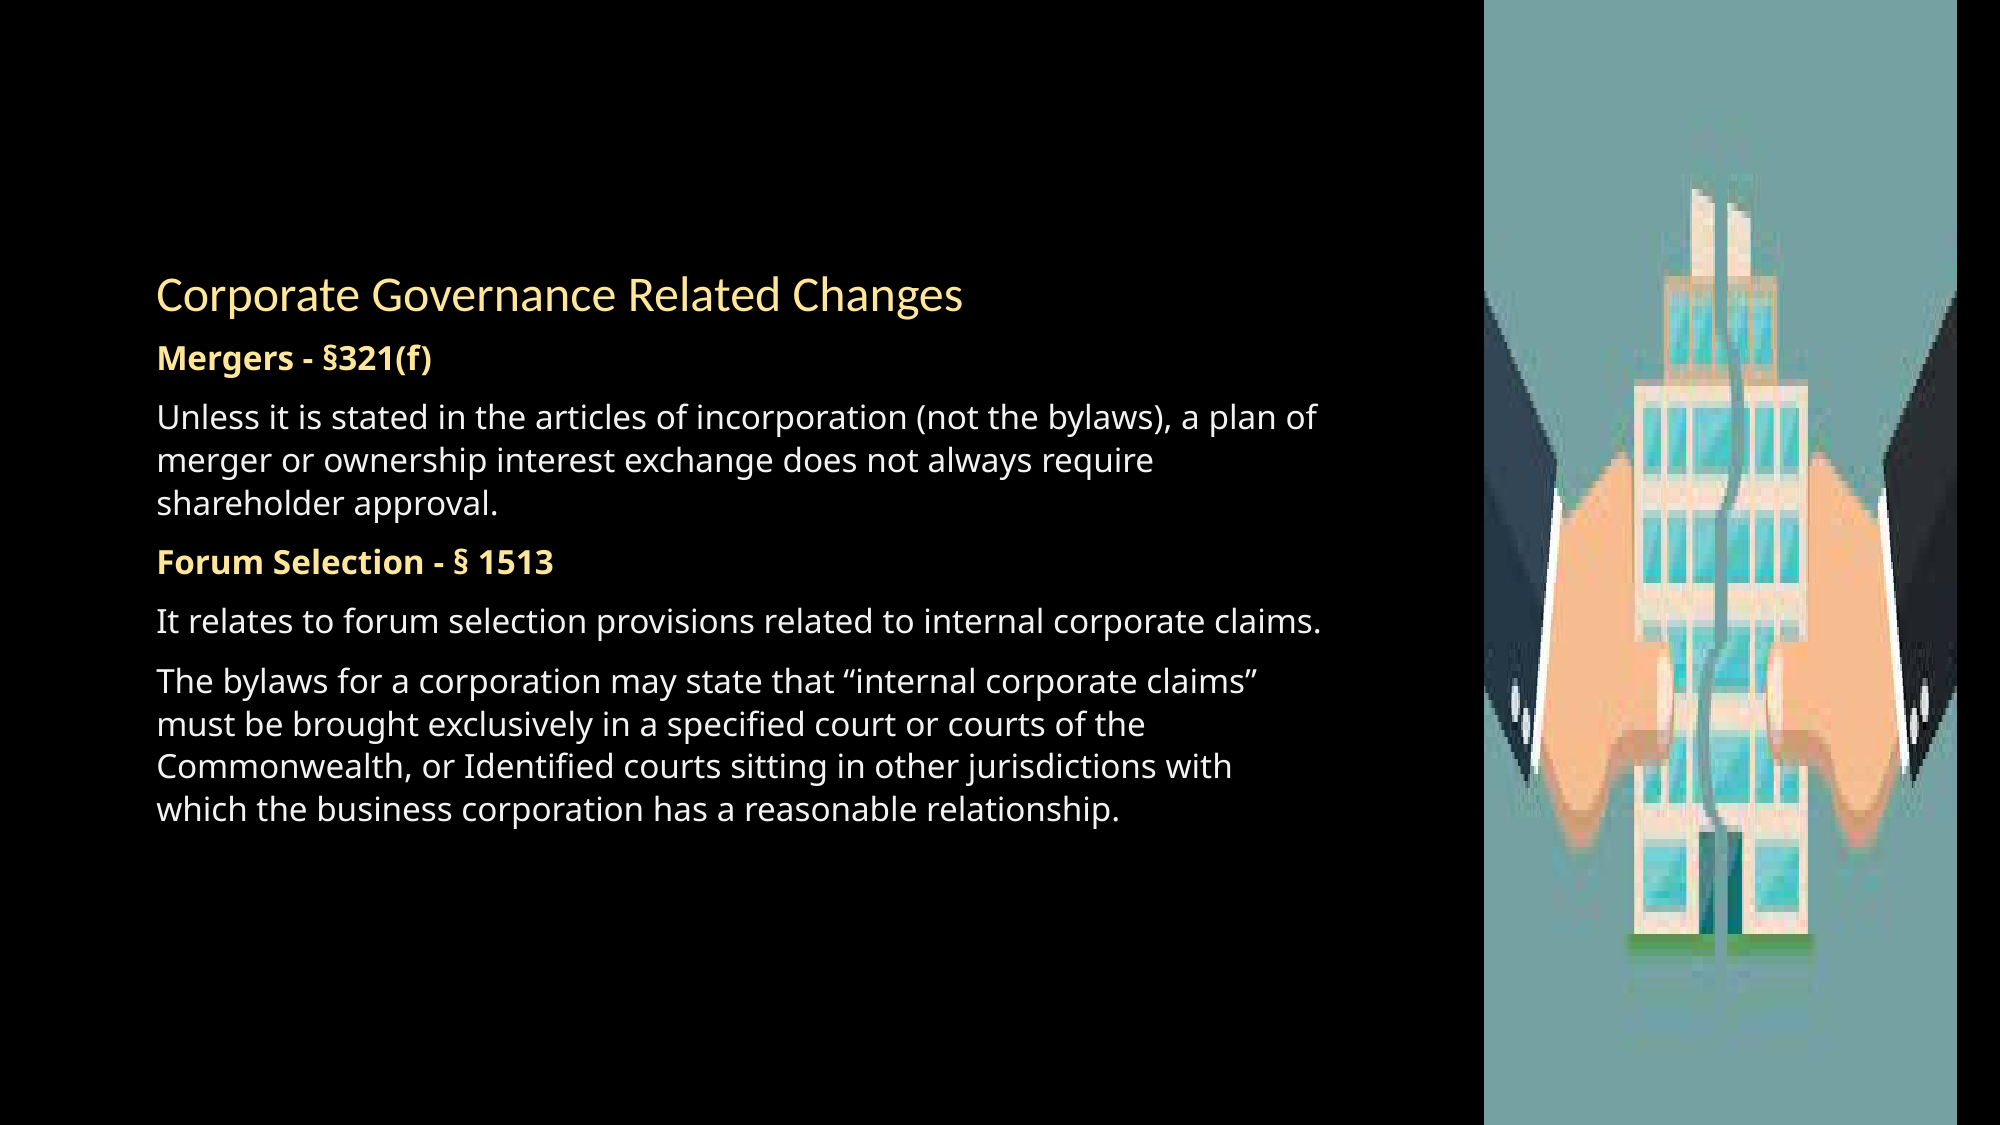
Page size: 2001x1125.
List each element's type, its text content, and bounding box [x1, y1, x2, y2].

picture [1484, 0, 1957, 1125]
text_box Corporate Governance Related Changes Mergers - §321(f) Unless it is stated in the articles of incorporation (not the bylaws), a plan of merger or ownership interest exchange does not always require shareholder approval. Forum Selection - § 1513 It relates to forum selection provisions related to internal corporate claims. The bylaws for a corporation may state that “internal corporate claims” must be brought exclusively in a specified court or courts of the Commonwealth, or Identified courts sitting in other jurisdictions with which the business corporation has a reasonable relationship. [141, 254, 1344, 910]
